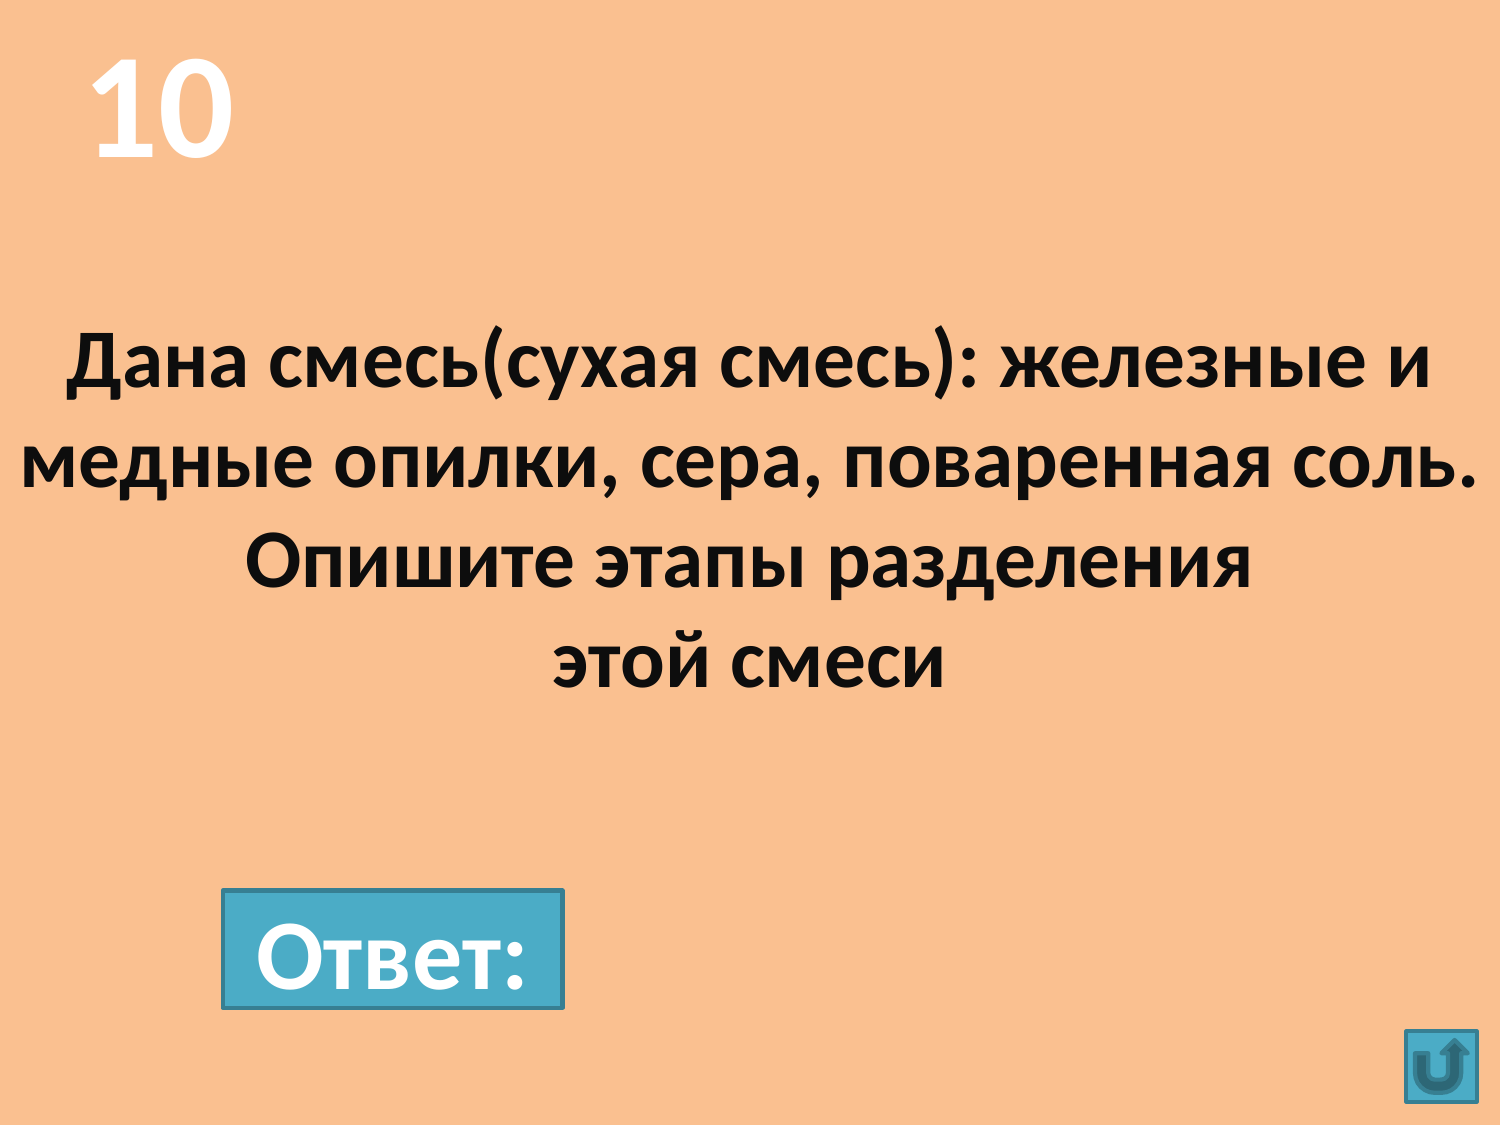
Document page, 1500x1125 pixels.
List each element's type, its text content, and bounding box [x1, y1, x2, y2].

text_box Ответ: [221, 888, 565, 1010]
text_box 10 [35, 0, 282, 195]
title Дана смесь(сухая смесь): железные и медные опилки, сера, поваренная соль. Опишите этапы разделения этой смеси [0, 222, 1500, 786]
text_box [1404, 1029, 1479, 1104]
